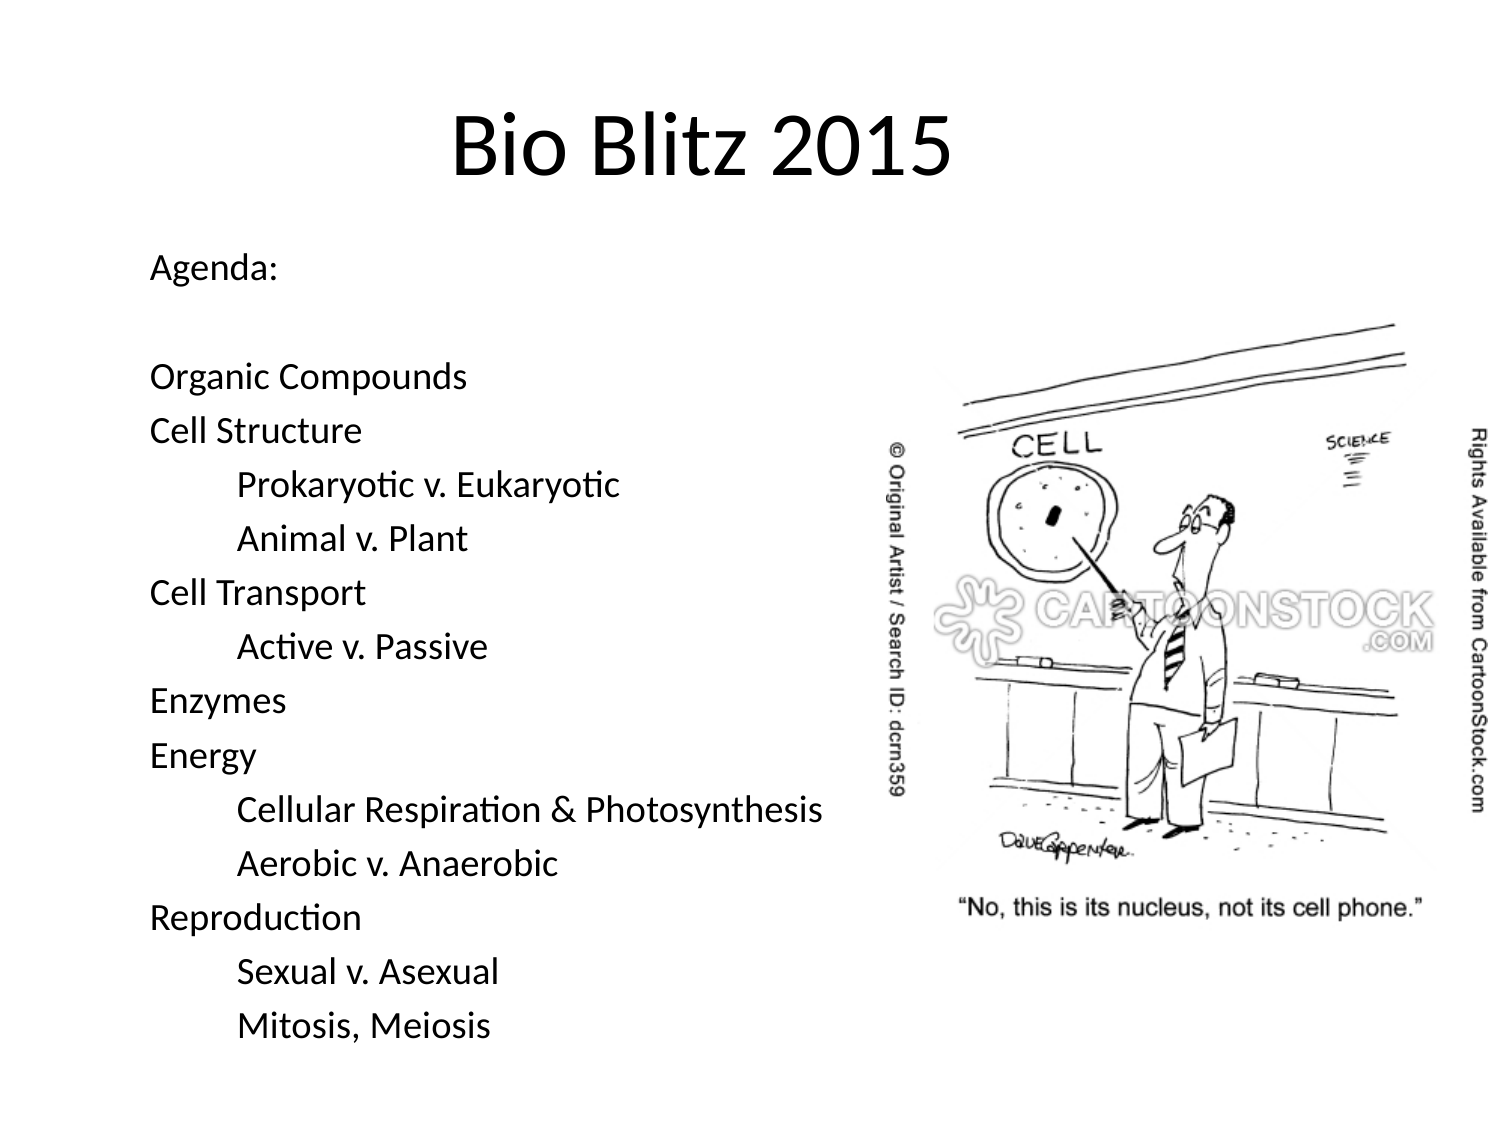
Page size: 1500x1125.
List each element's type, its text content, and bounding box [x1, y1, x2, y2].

title Bio Blitz 2015 [75, 45, 1425, 233]
picture [885, 304, 1488, 938]
list Agenda: Organic Compounds Cell Structure Prokaryotic v. Eukaryotic Animal v. Plant Cell Transport Active v. Passive Enzymes Energy Cellular Respiration & Photosynthesis Aerobic v. Anaerobic Reproduction Sexual v. Asexual Mitosis, Meiosis [134, 180, 1369, 1063]
